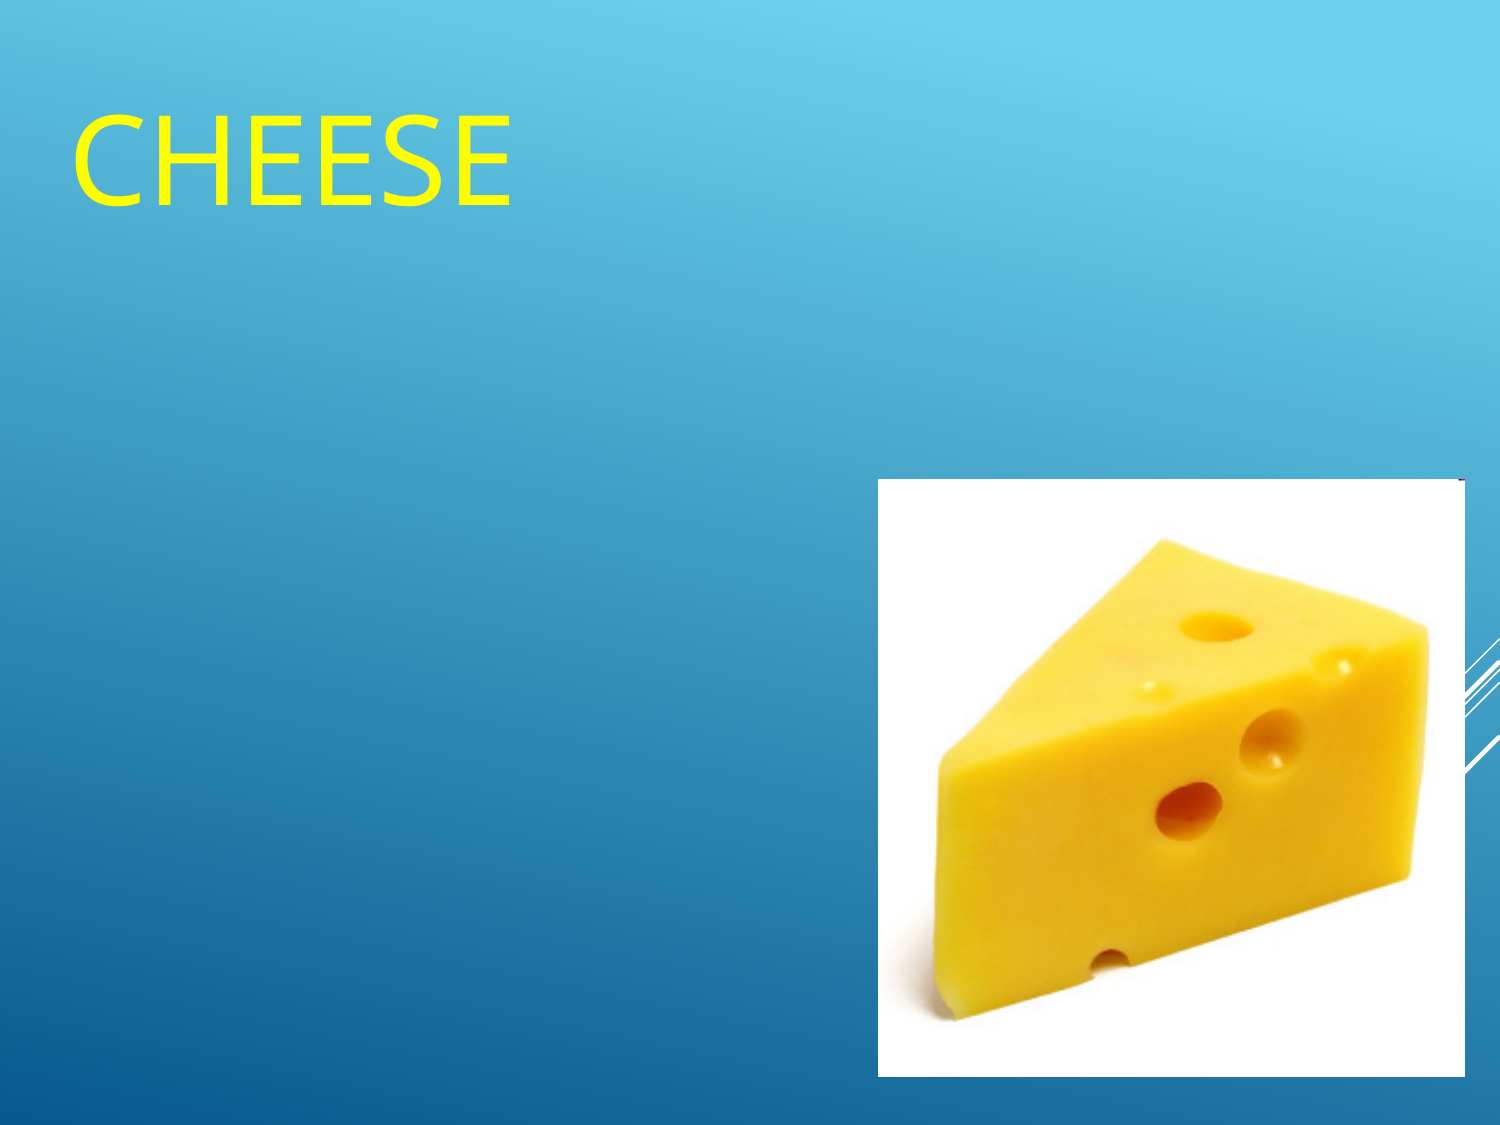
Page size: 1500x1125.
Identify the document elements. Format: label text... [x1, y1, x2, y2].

picture [877, 479, 1466, 1077]
title cheese [53, 30, 1129, 281]
